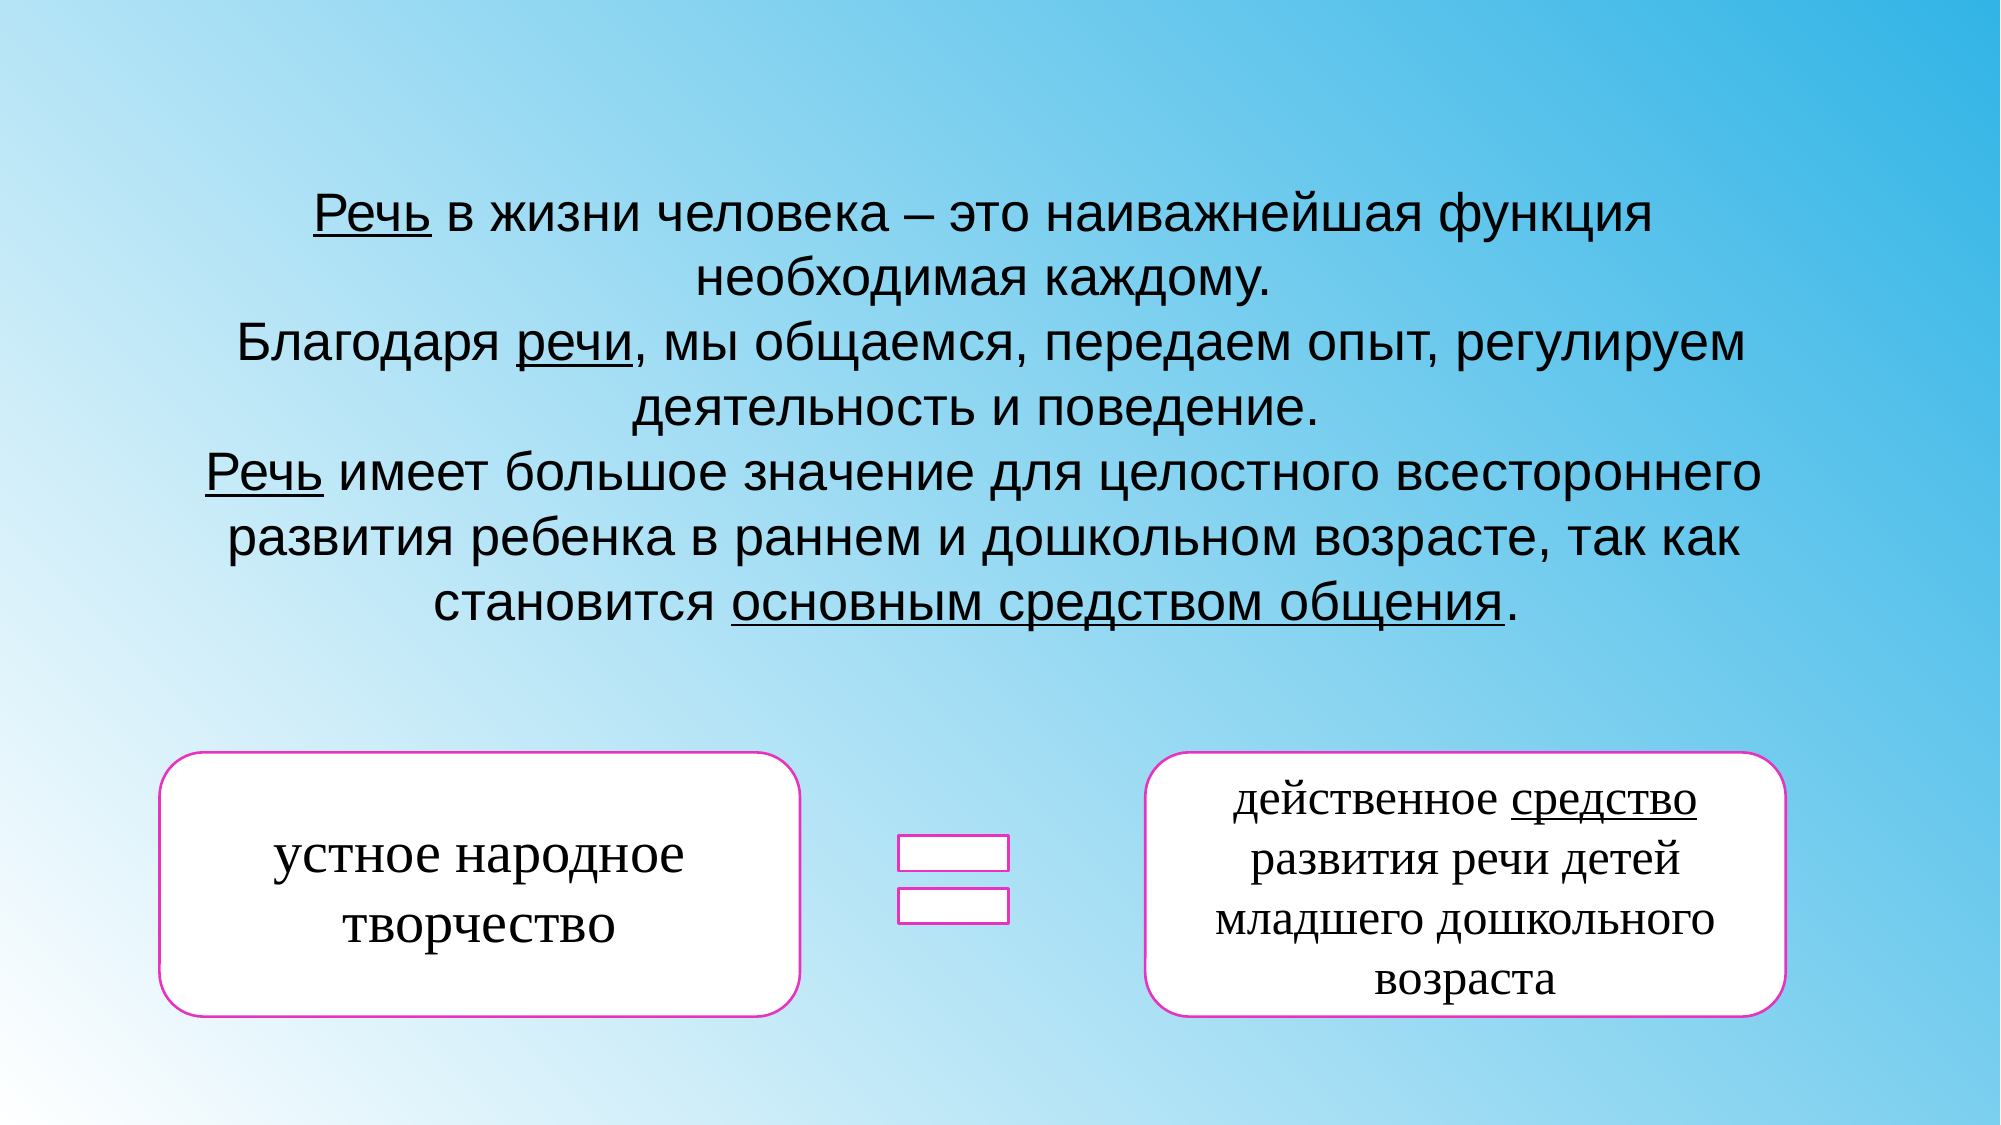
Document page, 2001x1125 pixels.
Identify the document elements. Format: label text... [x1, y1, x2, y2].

text_box [897, 834, 1010, 872]
text_box устное народное творчество [158, 751, 802, 1018]
text_box Речь в жизни человека – это наиважнейшая функция необходимая каждому. Благодаря речи, мы общаемся, передаем опыт, регулируем деятельность и поведение. Речь имеет большое значение для целостного всестороннего развития ребенка в раннем и дошкольном возрасте, так как становится основным средством общения. [183, 169, 1786, 639]
text_box действенное средство развития речи детей младшего дошкольного возраста [1143, 751, 1788, 1018]
text_box [897, 887, 1010, 925]
